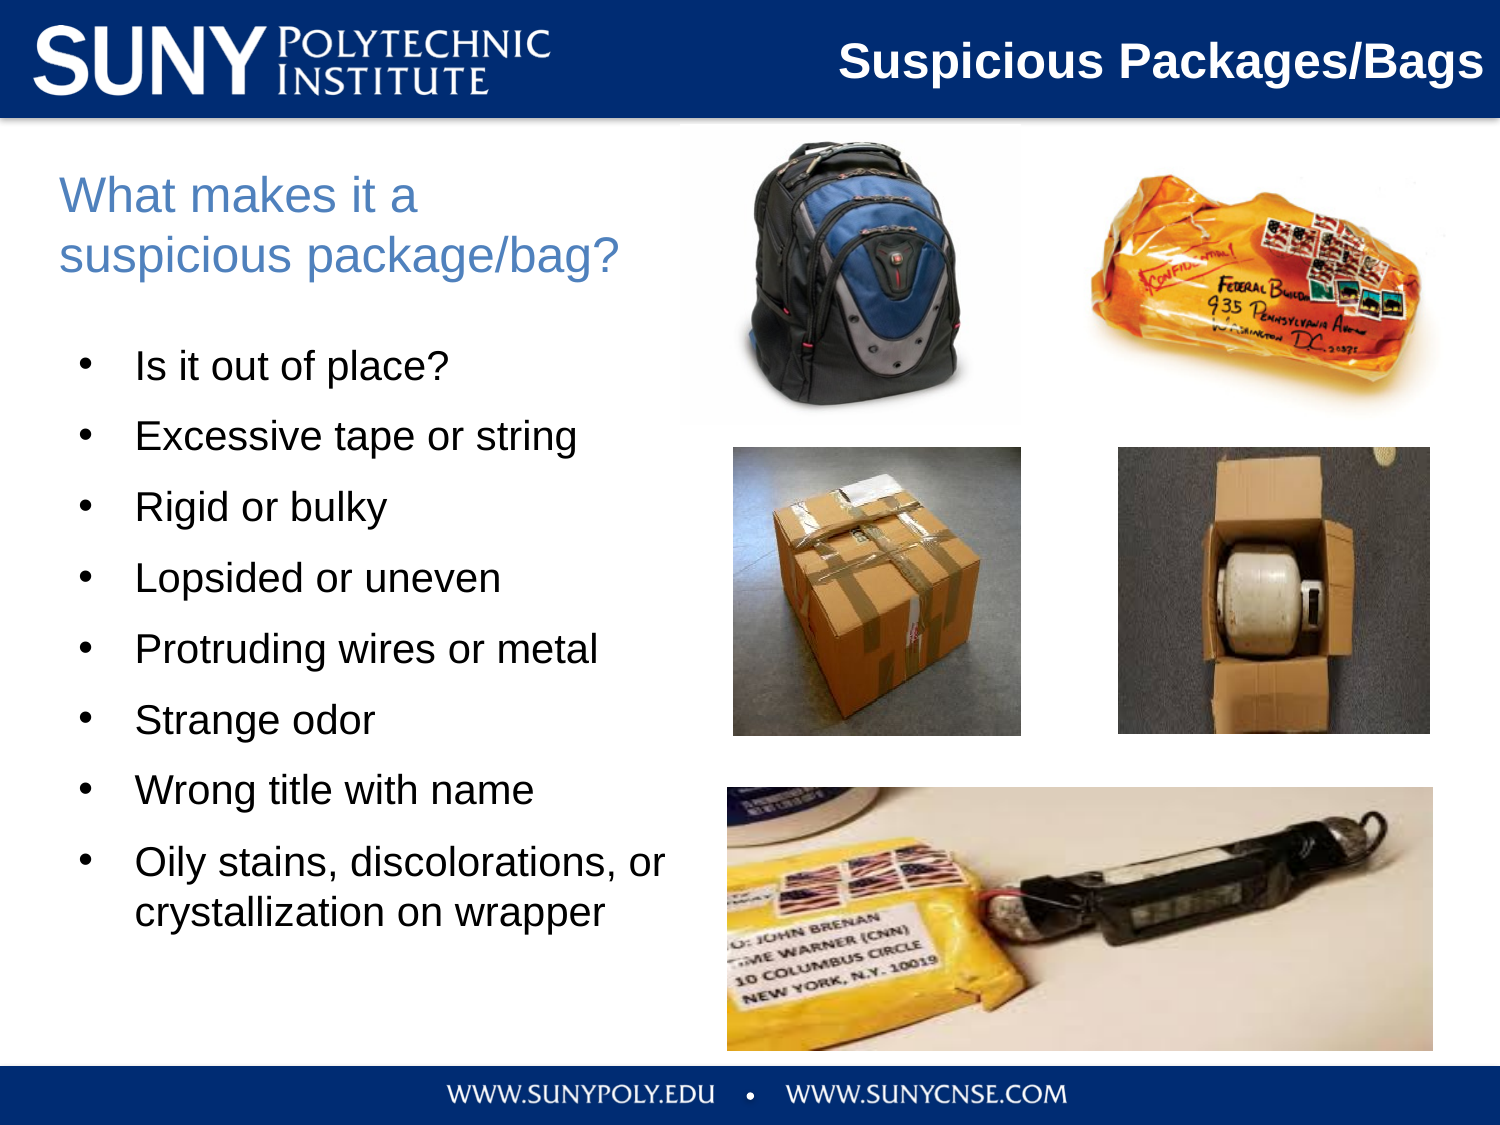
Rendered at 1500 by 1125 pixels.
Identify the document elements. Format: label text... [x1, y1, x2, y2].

picture [1074, 156, 1451, 424]
picture [726, 787, 1433, 1051]
picture [33, 25, 174, 96]
title Suspicious Packages/Bags [174, 0, 1500, 117]
picture [733, 446, 1021, 736]
list Is it out of place? Excessive tape or string Rigid or bulky Lopsided or uneven Protruding wires or metal Strange odor Wrong title with name Oily stains, discolorations, or crystallization on wrapper [63, 330, 686, 852]
picture [446, 1081, 717, 1110]
list What makes it a suspicious package/bag? [44, 116, 650, 291]
picture [1117, 447, 1430, 735]
picture [680, 124, 1021, 425]
picture [785, 1081, 1071, 1110]
